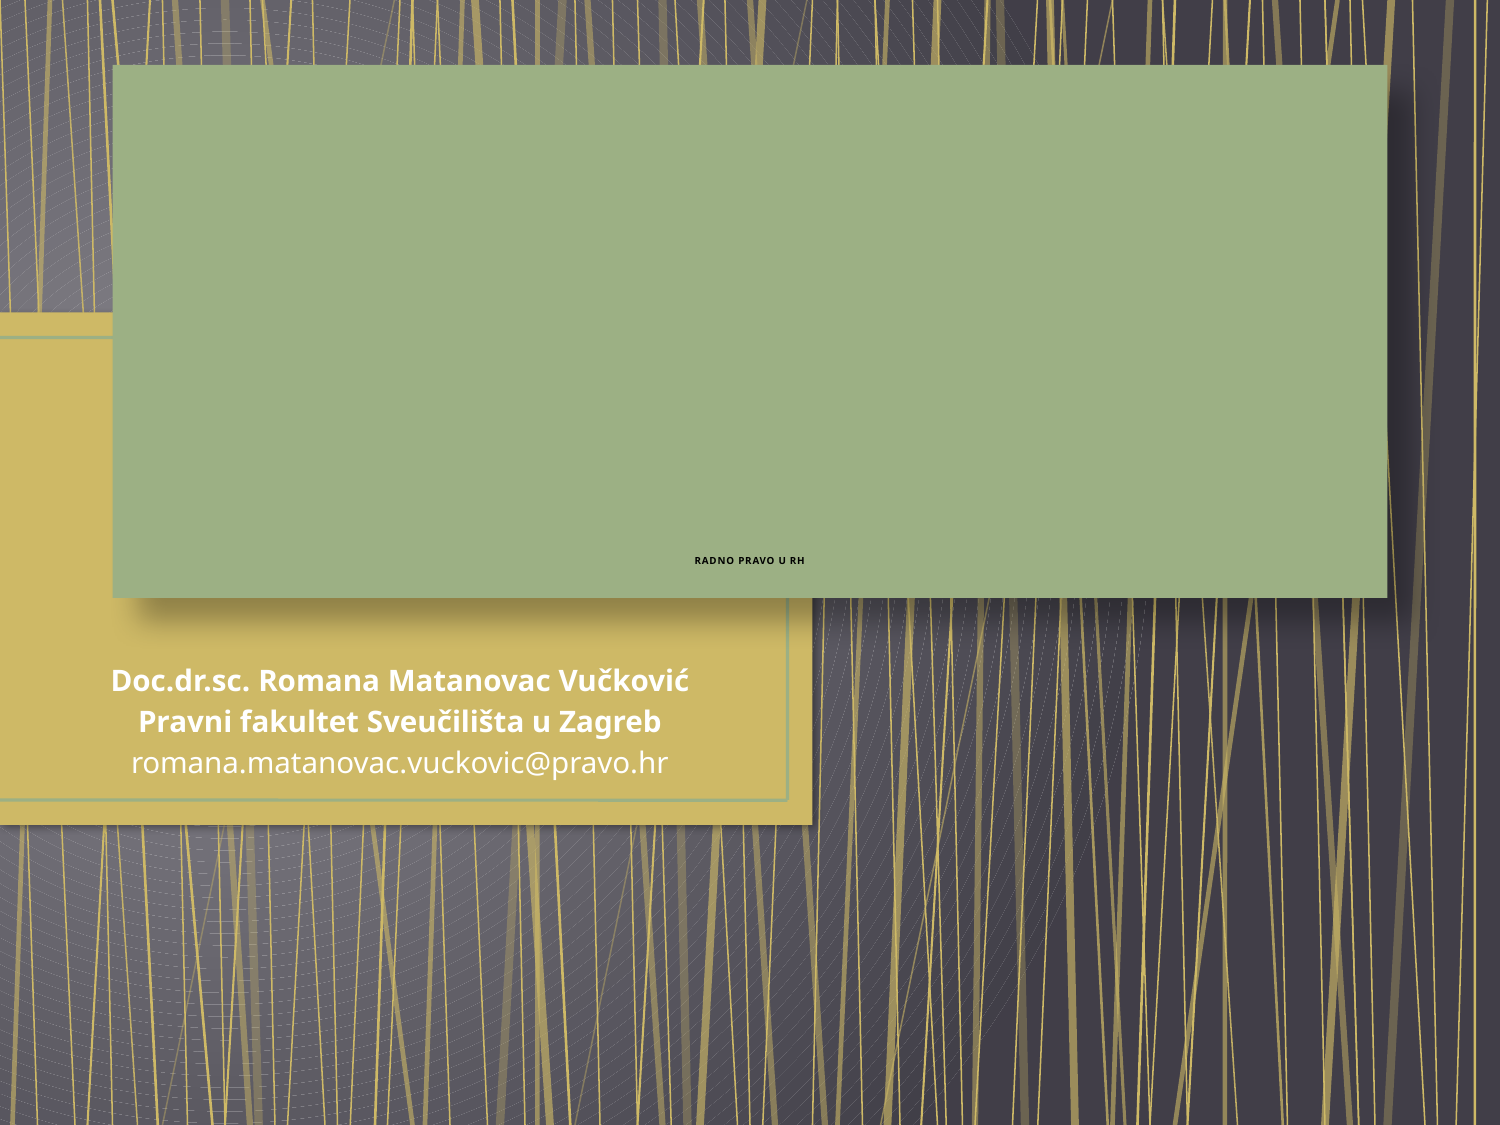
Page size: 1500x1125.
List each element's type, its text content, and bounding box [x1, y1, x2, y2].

title RADNO PRAVO U RH [112, 64, 1388, 598]
subtitle Doc.dr.sc. Romana Matanovac Vučković Pravni fakultet Sveučilišta u Zagreb romana.matanovac.vuckovic@pravo.hr [37, 612, 763, 788]
